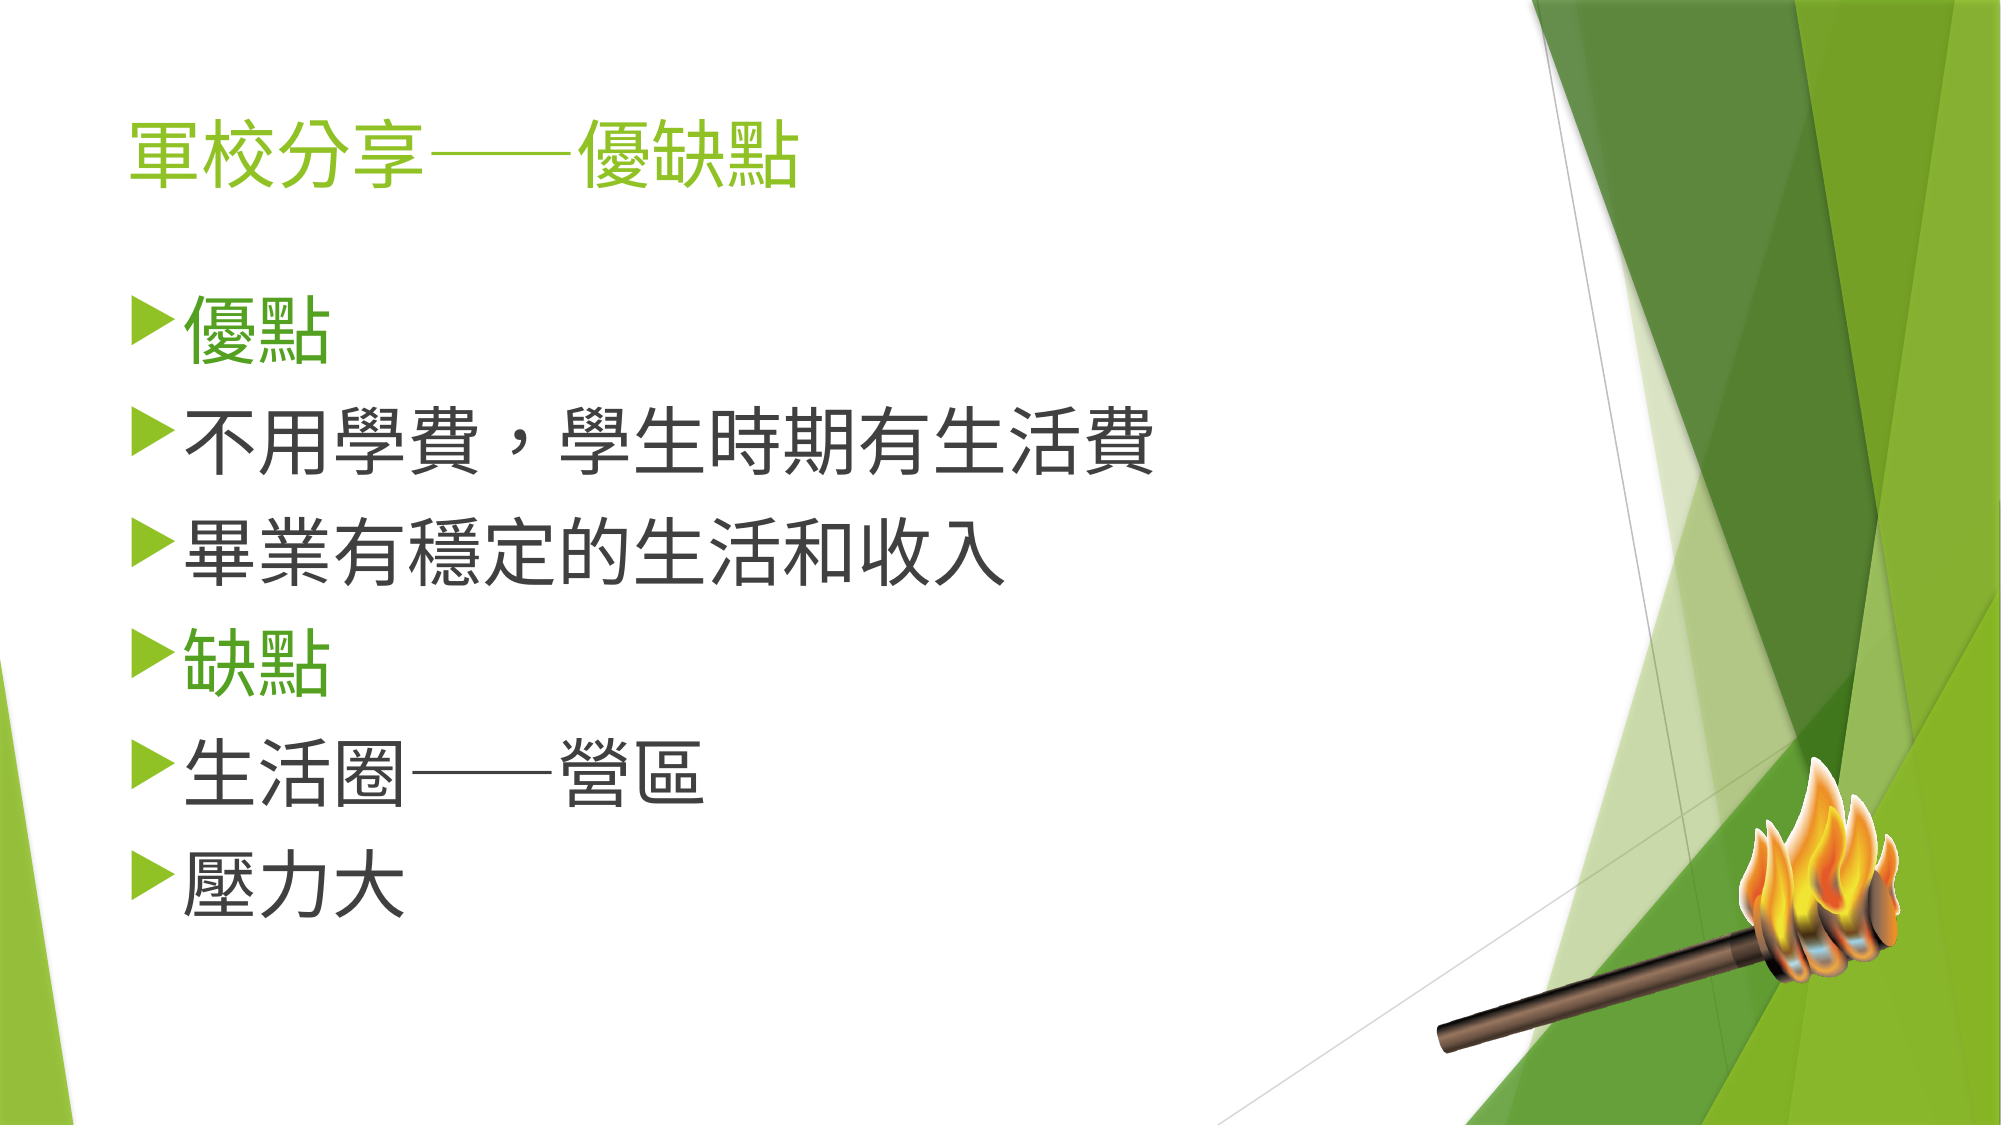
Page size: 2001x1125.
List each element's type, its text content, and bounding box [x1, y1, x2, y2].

picture [1387, 643, 1926, 1125]
list 優點 不用學費，學生時期有生活費 畢業有穩定的生活和收入 缺點 生活圈——營區 壓力大 [111, 276, 1522, 913]
title 軍校分享——優缺點 [111, 99, 1522, 276]
